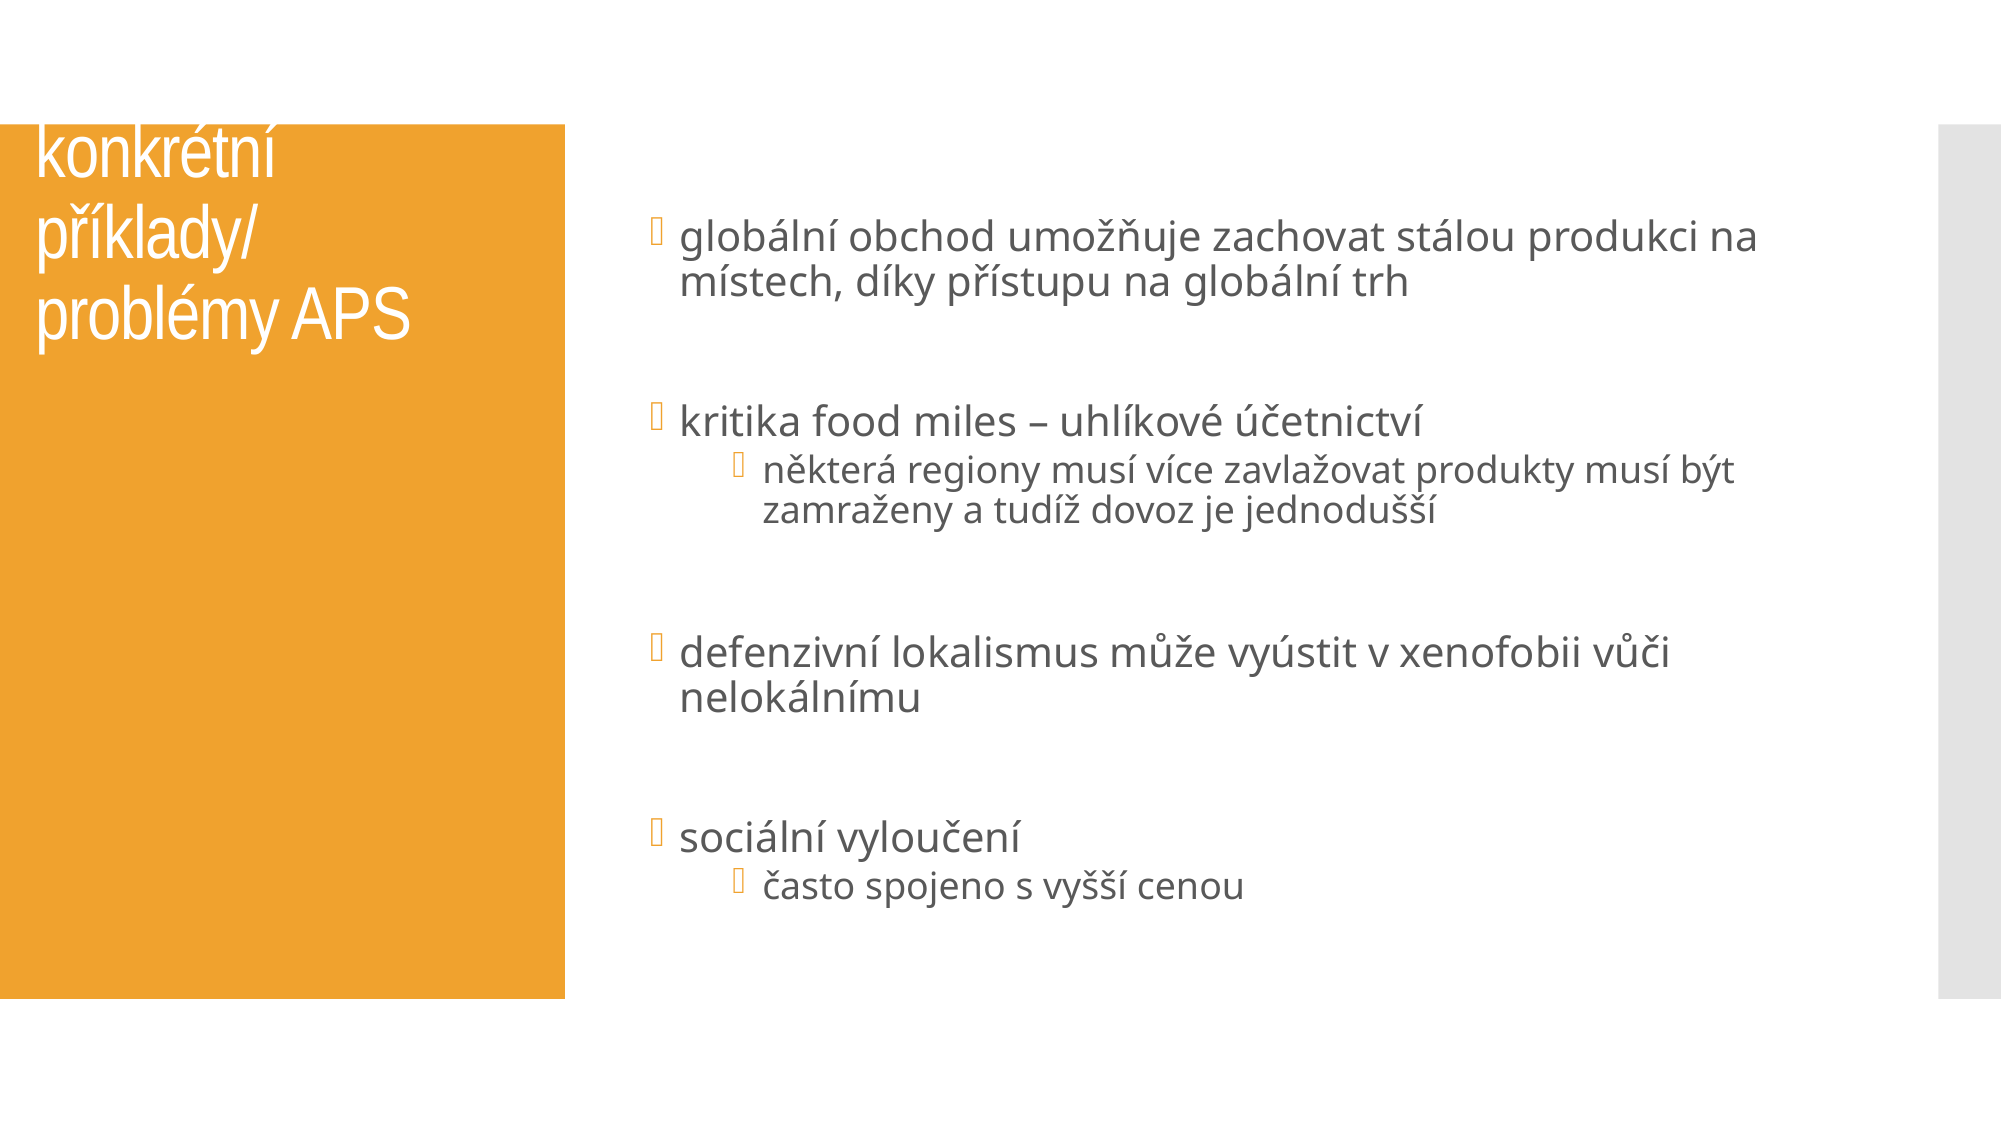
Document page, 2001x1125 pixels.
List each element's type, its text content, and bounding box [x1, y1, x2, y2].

text_box konkrétní příklady/ problémy APS [20, 60, 505, 409]
list globální obchod umožňuje zachovat stálou produkci na místech, díky přístupu na globální trh kritika food miles – uhlíkové účetnictví některá regiony musí více zavlažovat produkty musí být zamraženy a tudíž dovoz je jednodušší defenzivní lokalismus může vyústit v xenofobii vůči nelokálnímu sociální vyloučení často spojeno s vyšší cenou [634, 141, 1835, 982]
